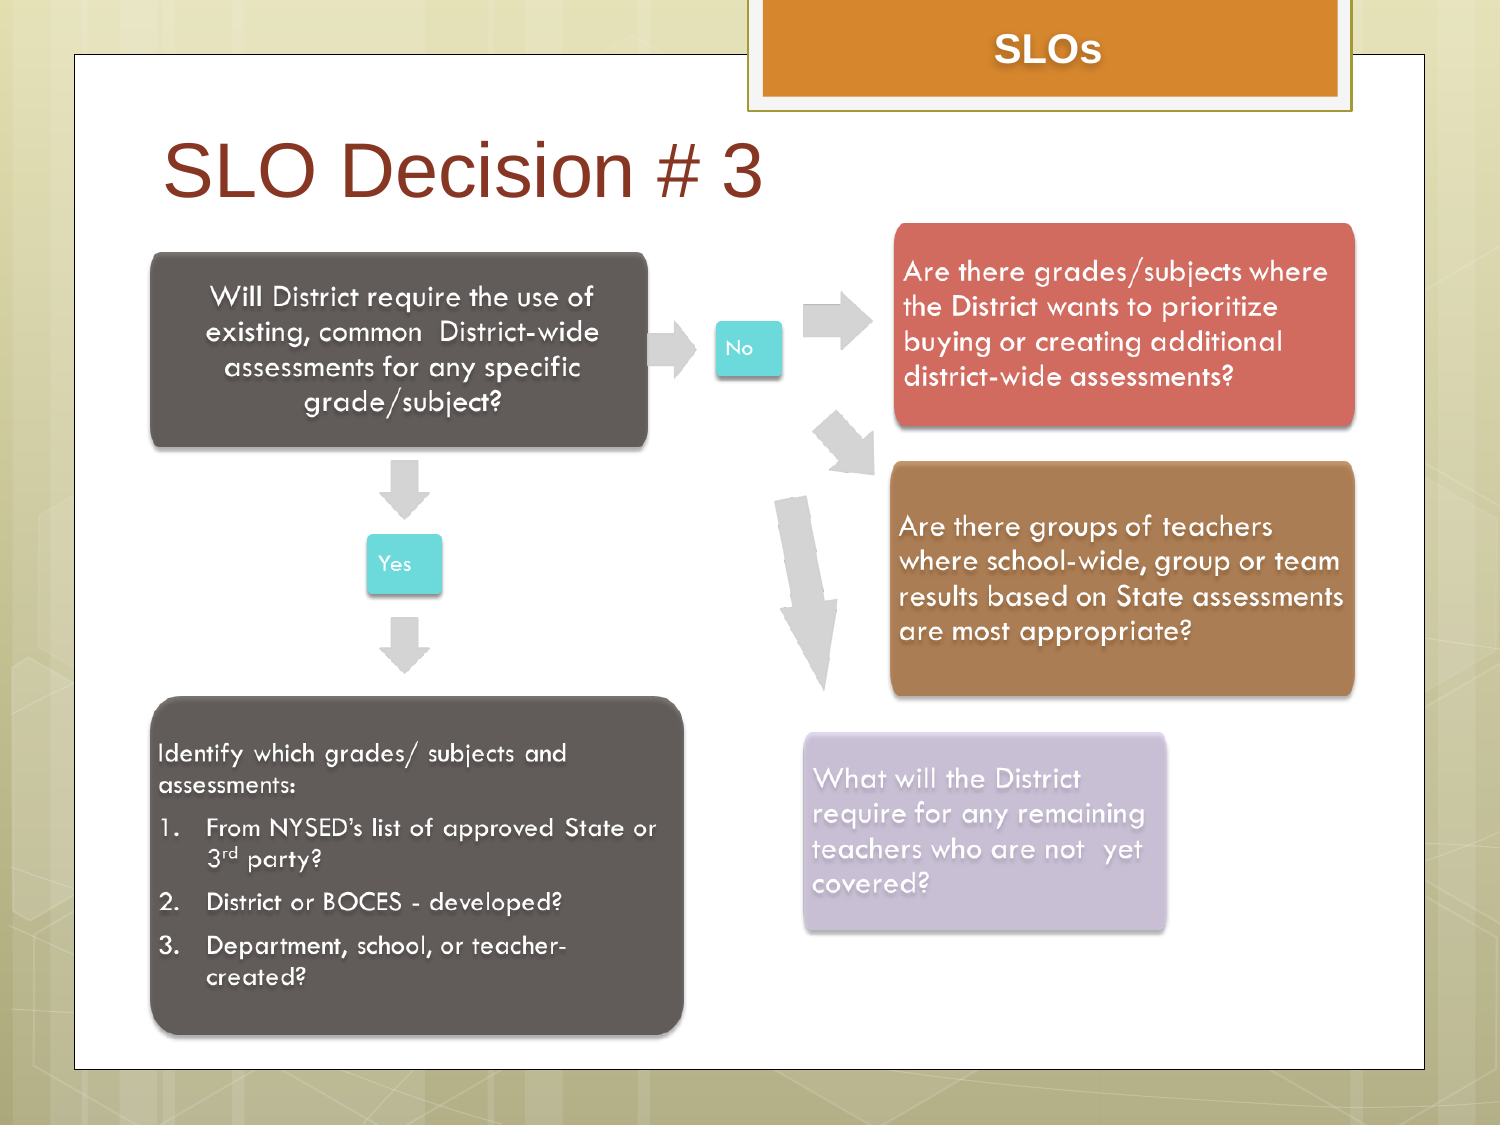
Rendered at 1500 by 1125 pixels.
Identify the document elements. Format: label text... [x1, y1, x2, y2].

title SLO Decision # 3 [147, 111, 1301, 219]
picture [134, 221, 1377, 1046]
text_box SLOs [776, 14, 1320, 80]
